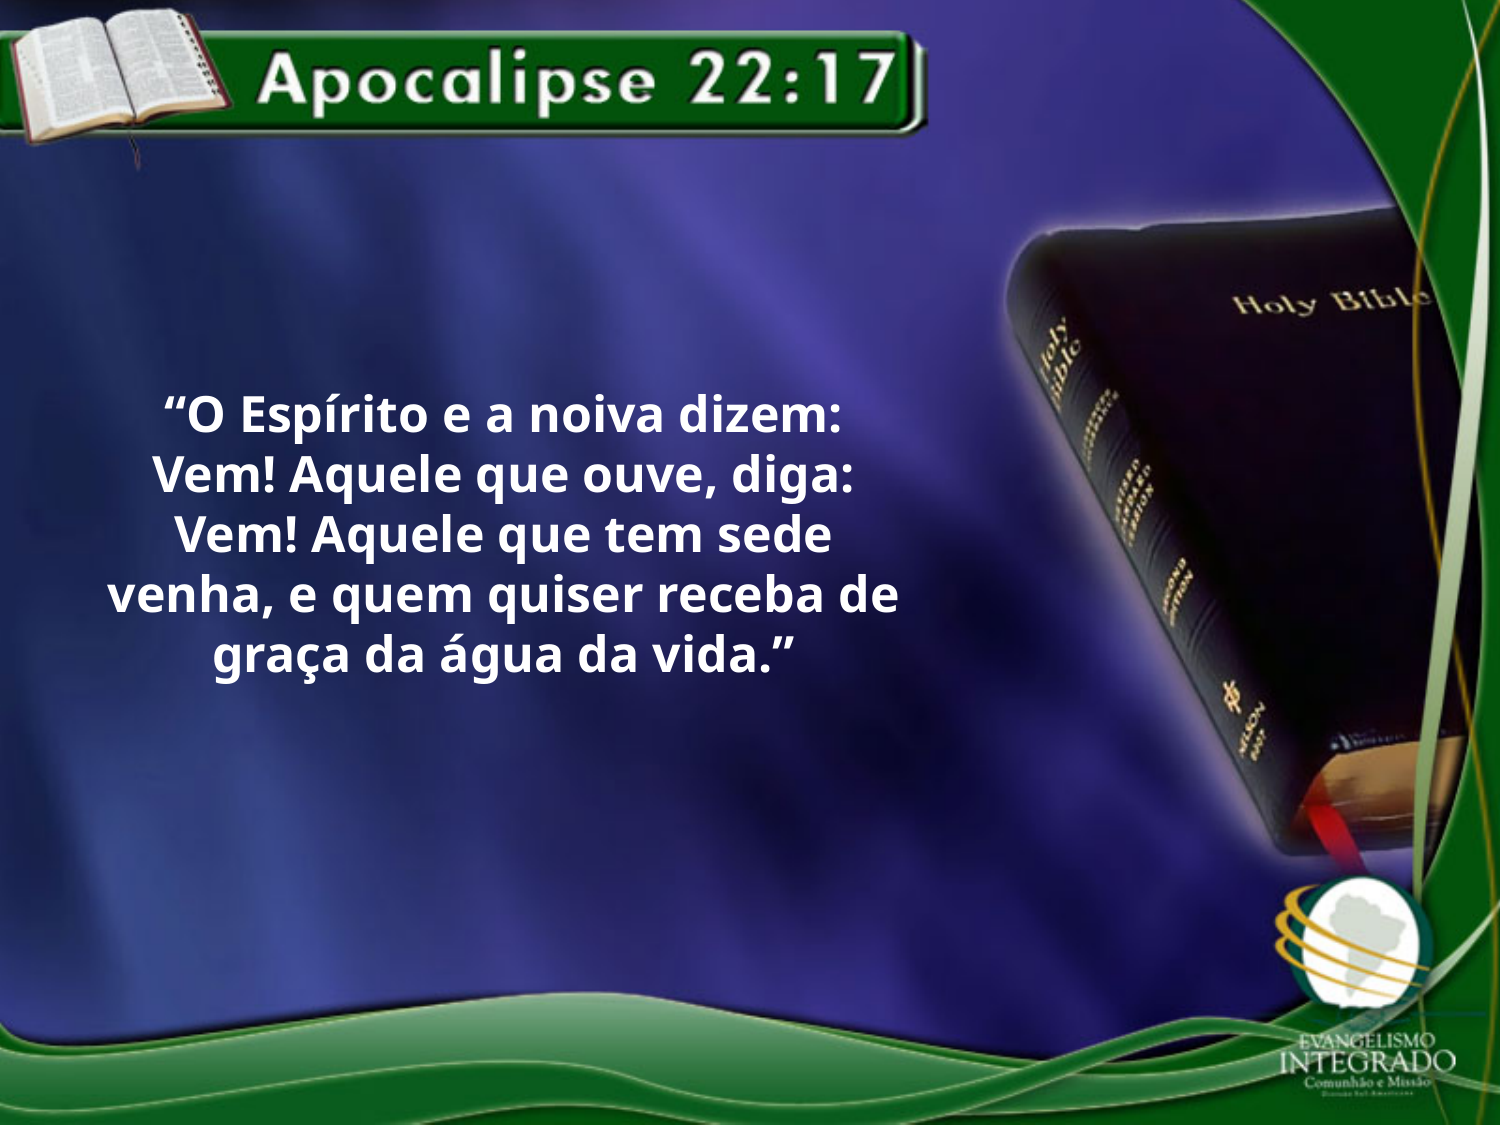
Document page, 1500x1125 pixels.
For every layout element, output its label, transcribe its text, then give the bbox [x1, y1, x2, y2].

text_box “O Espírito e a noiva dizem: Vem! Aquele que ouve, diga: Vem! Aquele que tem sede venha, e quem quiser receba de graça da água da vida.” [81, 374, 926, 690]
picture [0, 0, 1500, 1125]
